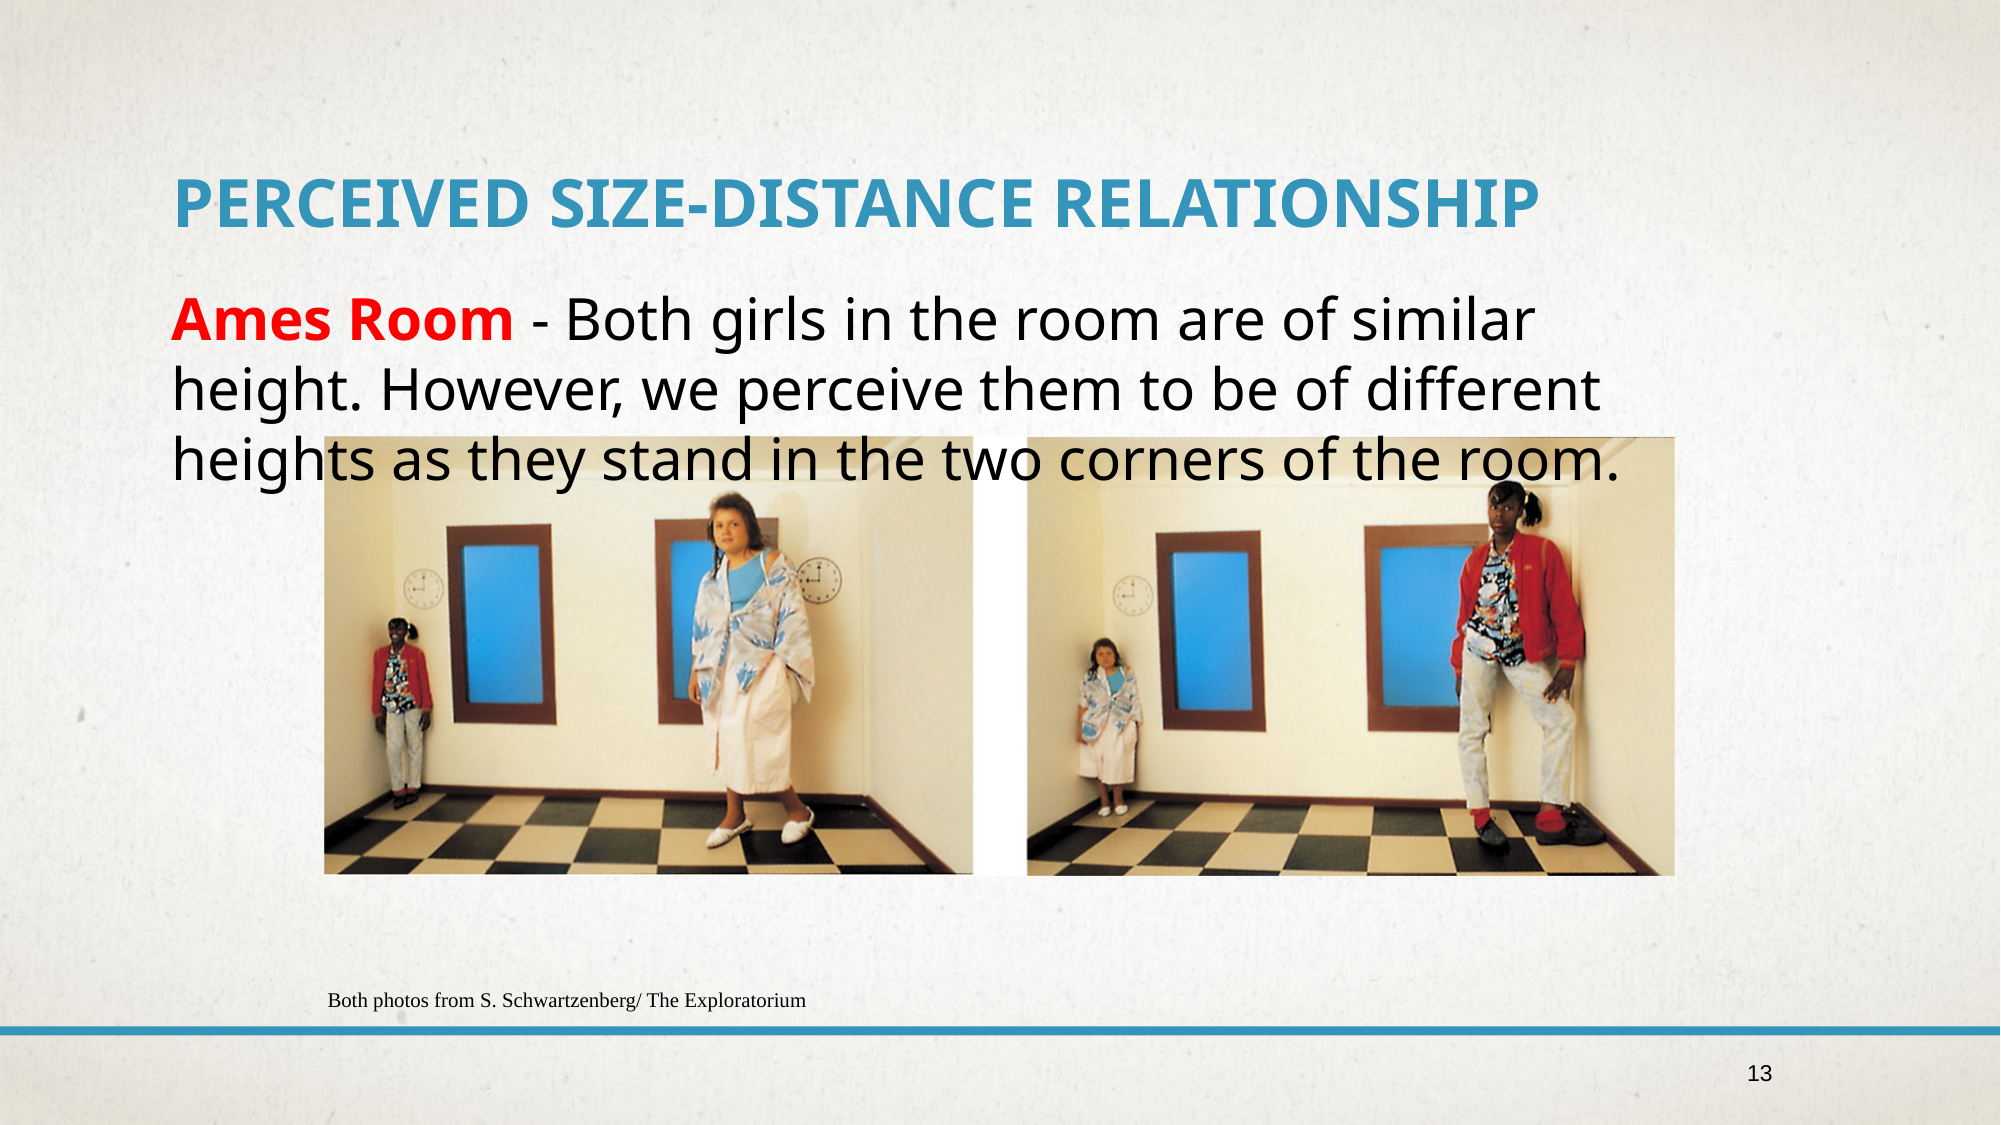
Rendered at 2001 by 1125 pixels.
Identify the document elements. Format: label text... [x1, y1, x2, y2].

text_box Ames Room - Both girls in the room are of similar height. However, we perceive them to be of different heights as they stand in the two corners of the room. [157, 275, 1713, 525]
text_box Both photos from S. Schwartzenberg/ The Exploratorium [312, 978, 822, 1019]
slide_number 13 [1672, 1053, 1788, 1093]
picture [0, 0, 2001, 1125]
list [324, 436, 1675, 876]
title Perceived Size-Distance Relationship [157, 62, 1788, 250]
